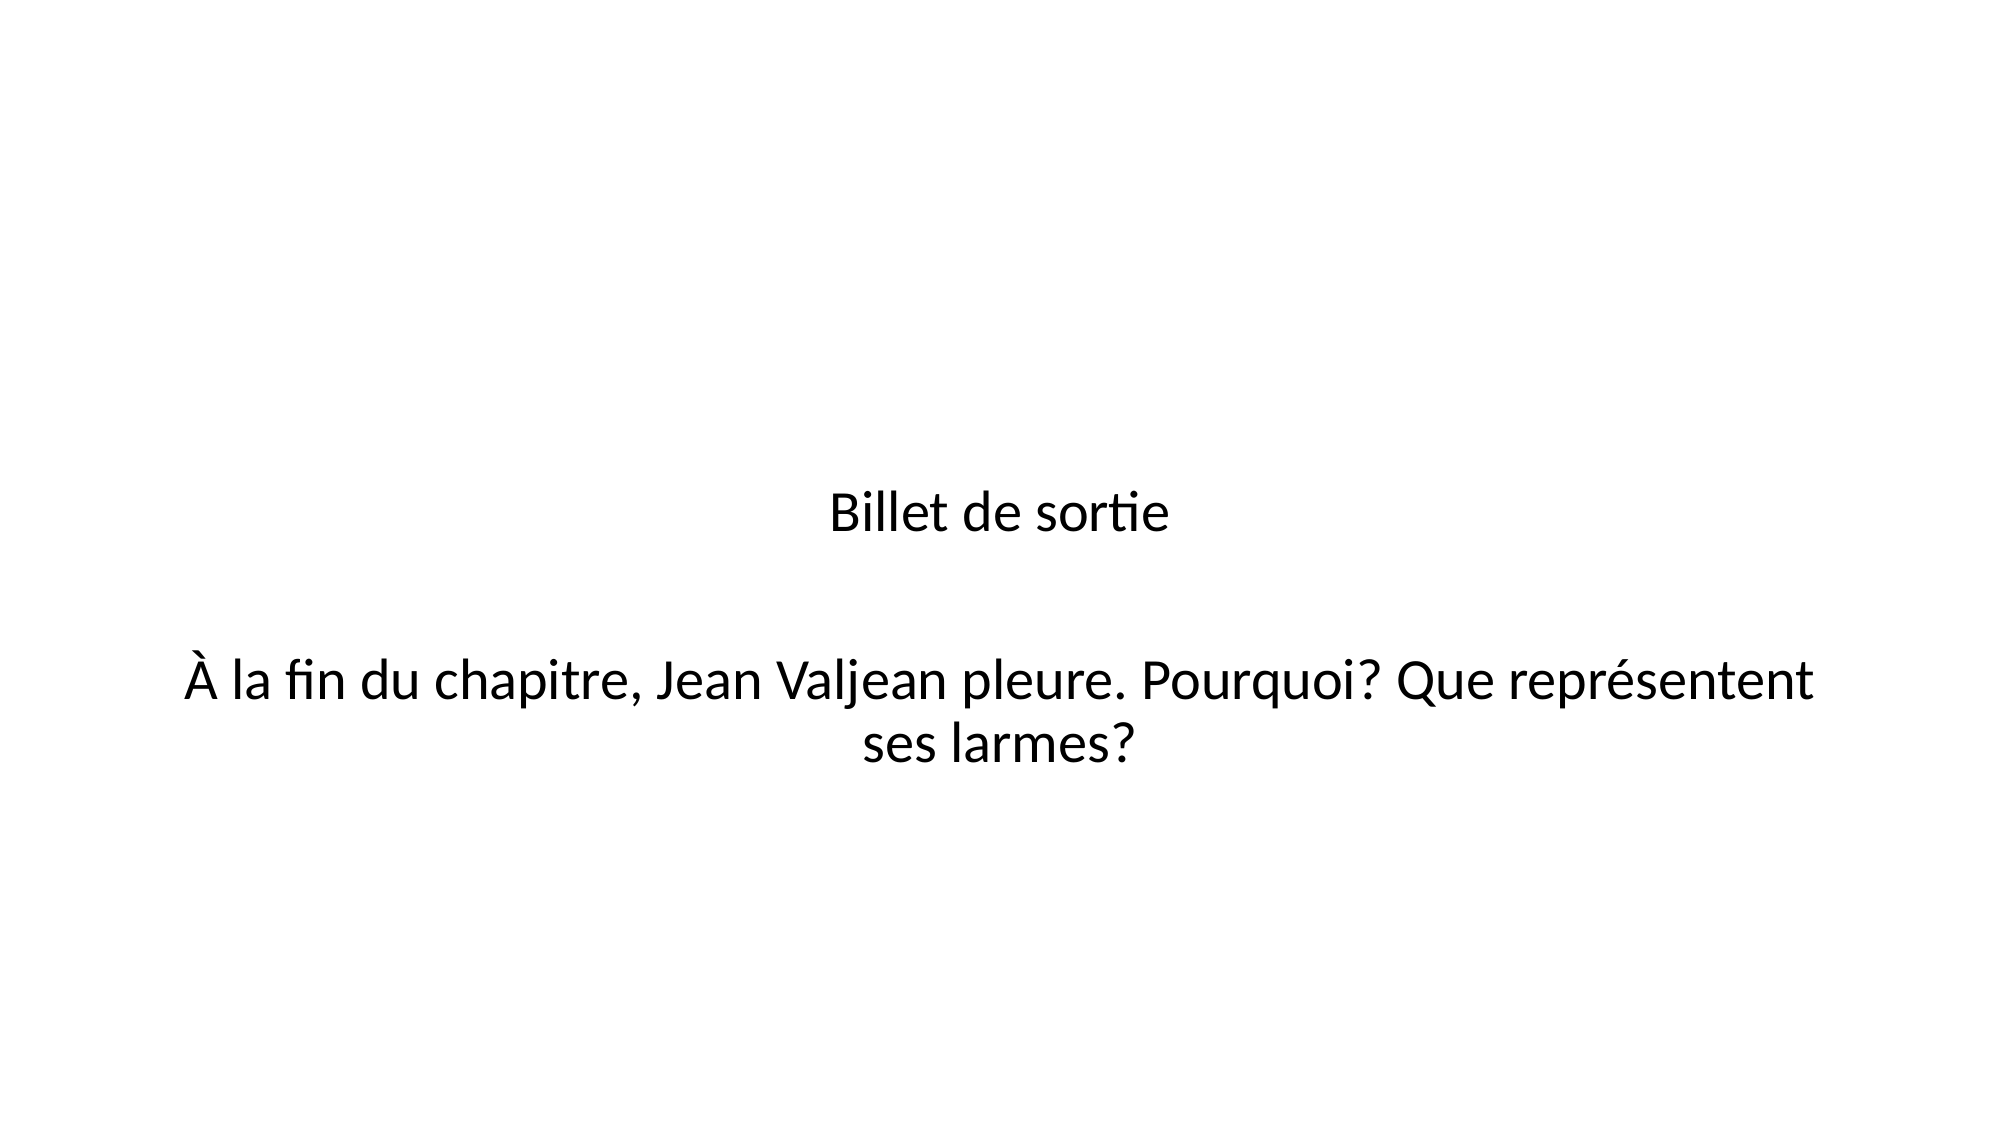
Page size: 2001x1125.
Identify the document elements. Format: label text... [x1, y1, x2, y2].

list Billet de sortie À la fin du chapitre, Jean Valjean pleure. Pourquoi? Que représentent ses larmes? [137, 299, 1863, 1014]
